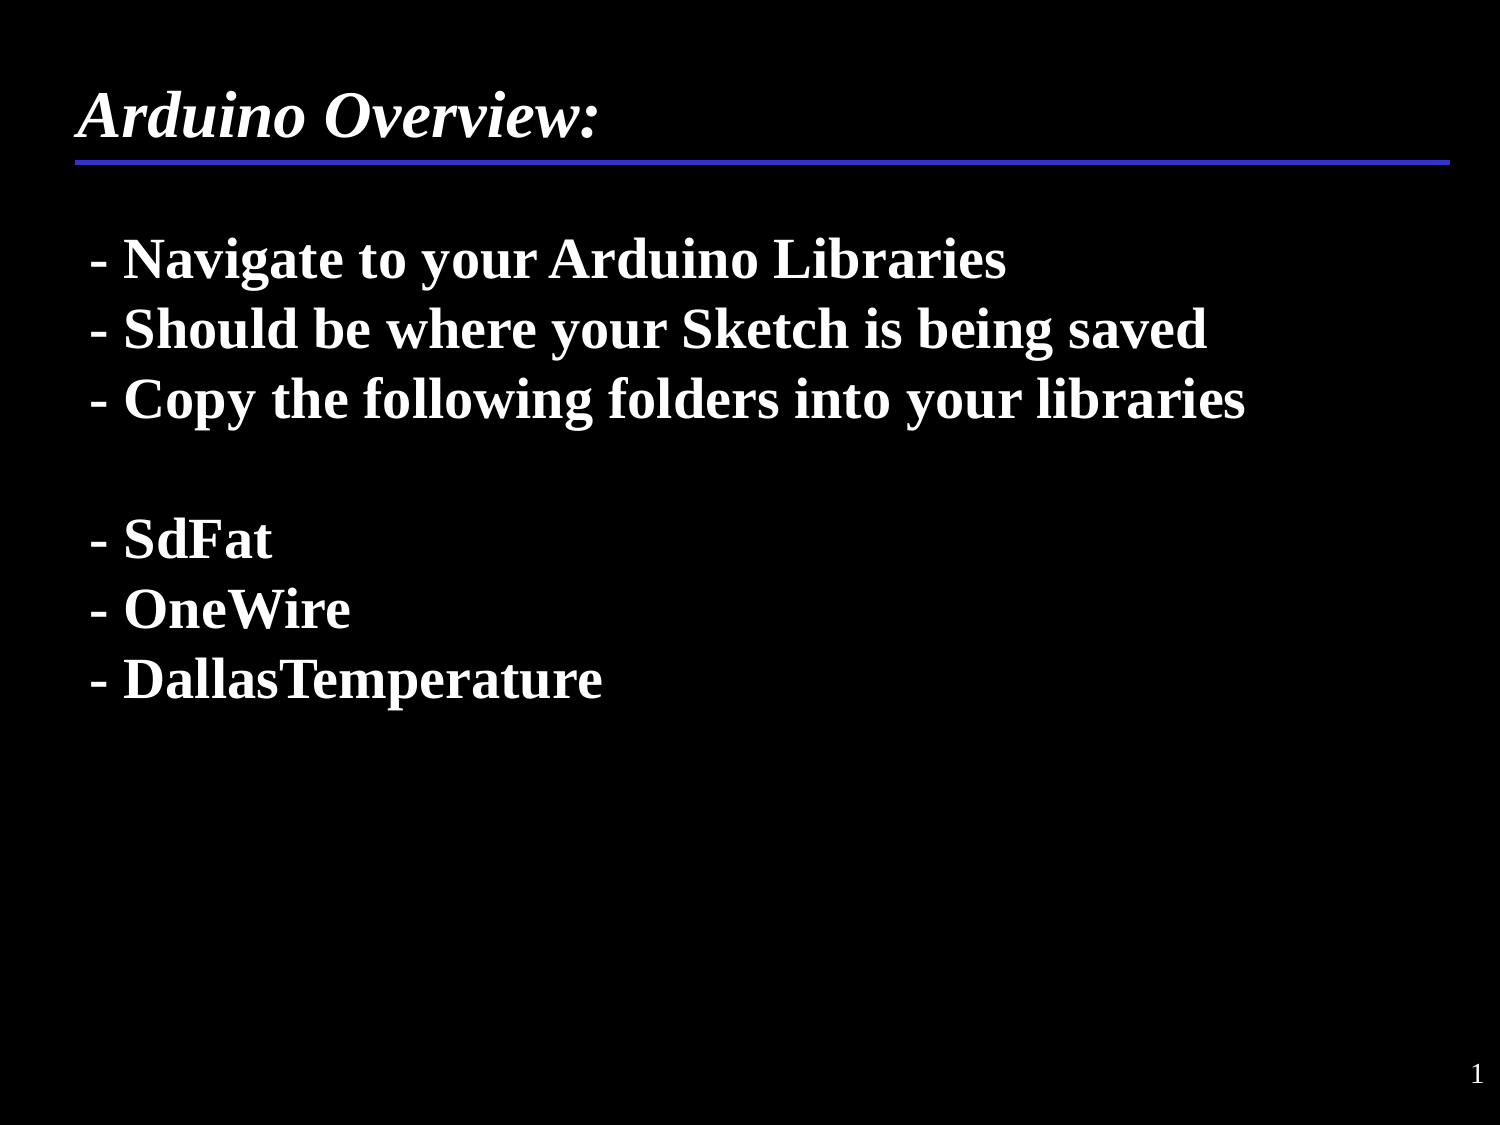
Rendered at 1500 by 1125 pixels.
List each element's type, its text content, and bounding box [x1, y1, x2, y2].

slide_number 1 [1149, 1046, 1500, 1125]
text_box - Navigate to your Arduino Libraries - Should be where your Sketch is being saved - Copy the following folders into your libraries - SdFat - OneWire - DallasTemperature [74, 212, 1425, 997]
text_box Arduino Overview: [62, 62, 1175, 158]
